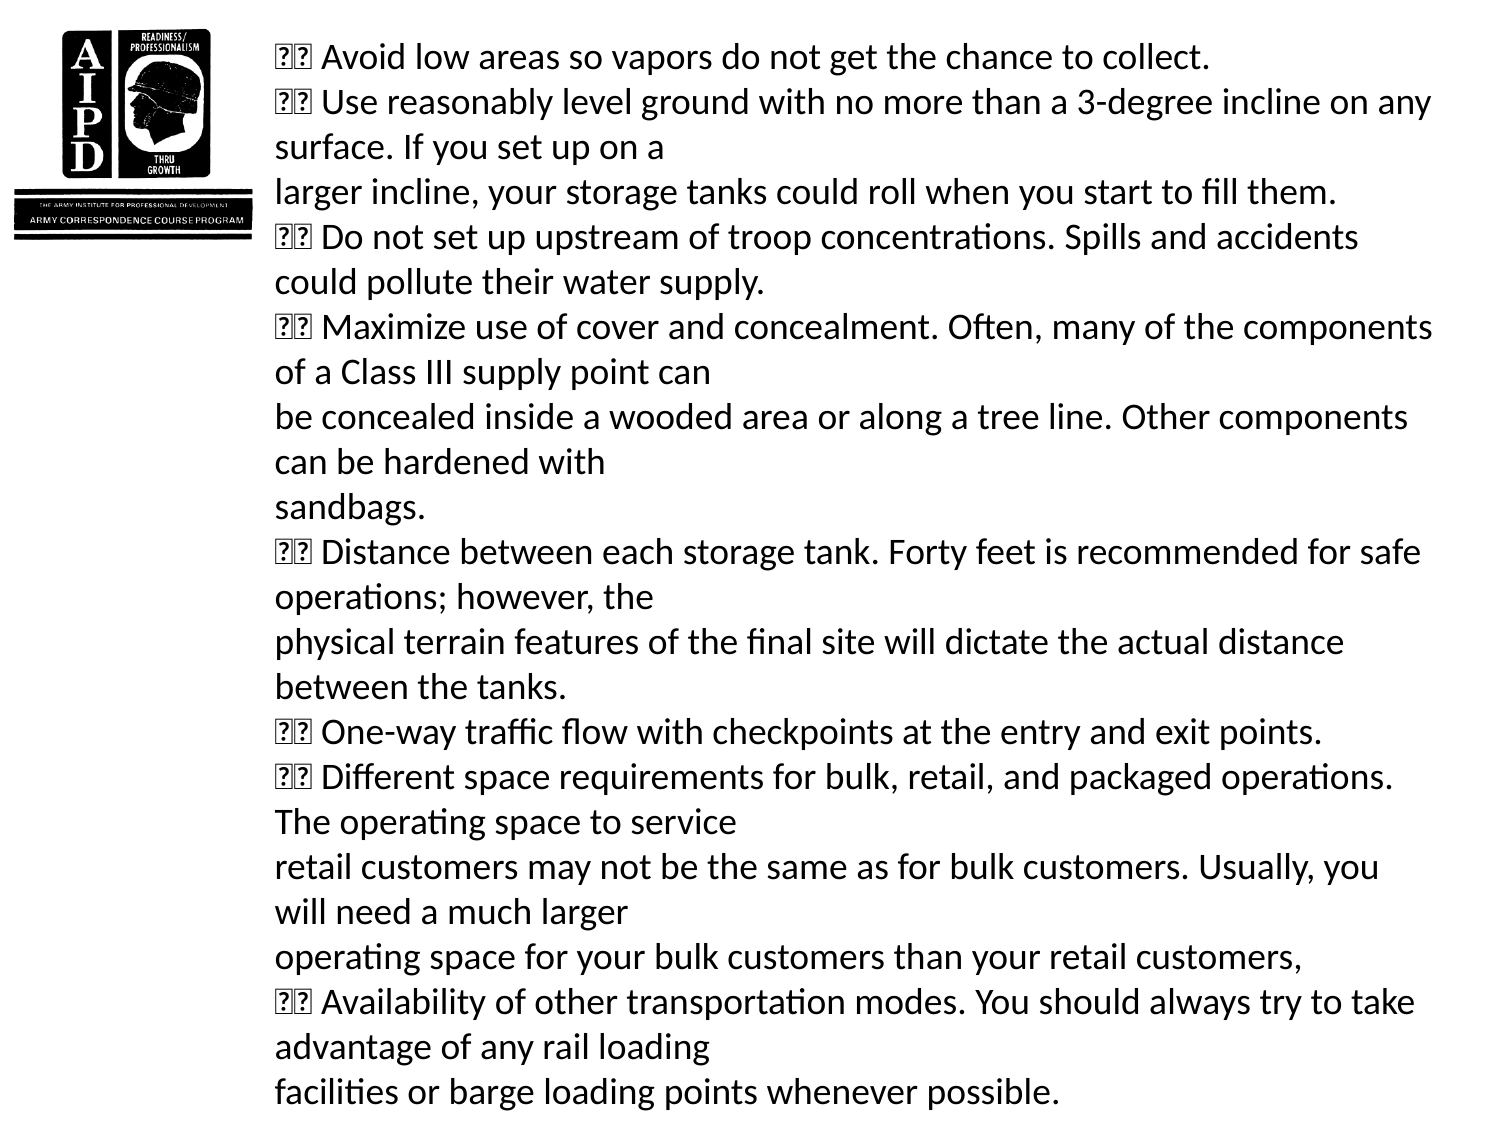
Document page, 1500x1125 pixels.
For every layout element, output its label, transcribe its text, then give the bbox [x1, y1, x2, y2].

picture [0, 24, 261, 244]
text_box  Avoid low areas so vapors do not get the chance to collect.  Use reasonably level ground with no more than a 3-degree incline on any surface. If you set up on a larger incline, your storage tanks could roll when you start to fill them.  Do not set up upstream of troop concentrations. Spills and accidents could pollute their water supply.  Maximize use of cover and concealment. Often, many of the components of a Class III supply point can be concealed inside a wooded area or along a tree line. Other components can be hardened with sandbags.  Distance between each storage tank. Forty feet is recommended for safe operations; however, the physical terrain features of the final site will dictate the actual distance between the tanks.  One-way traffic flow with checkpoints at the entry and exit points.  Different space requirements for bulk, retail, and packaged operations. The operating space to service retail customers may not be the same as for bulk customers. Usually, you will need a much larger operating space for your bulk customers than your retail customers,  Availability of other transportation modes. You should always try to take advantage of any rail loading facilities or barge loading points whenever possible. [259, 24, 1450, 1120]
